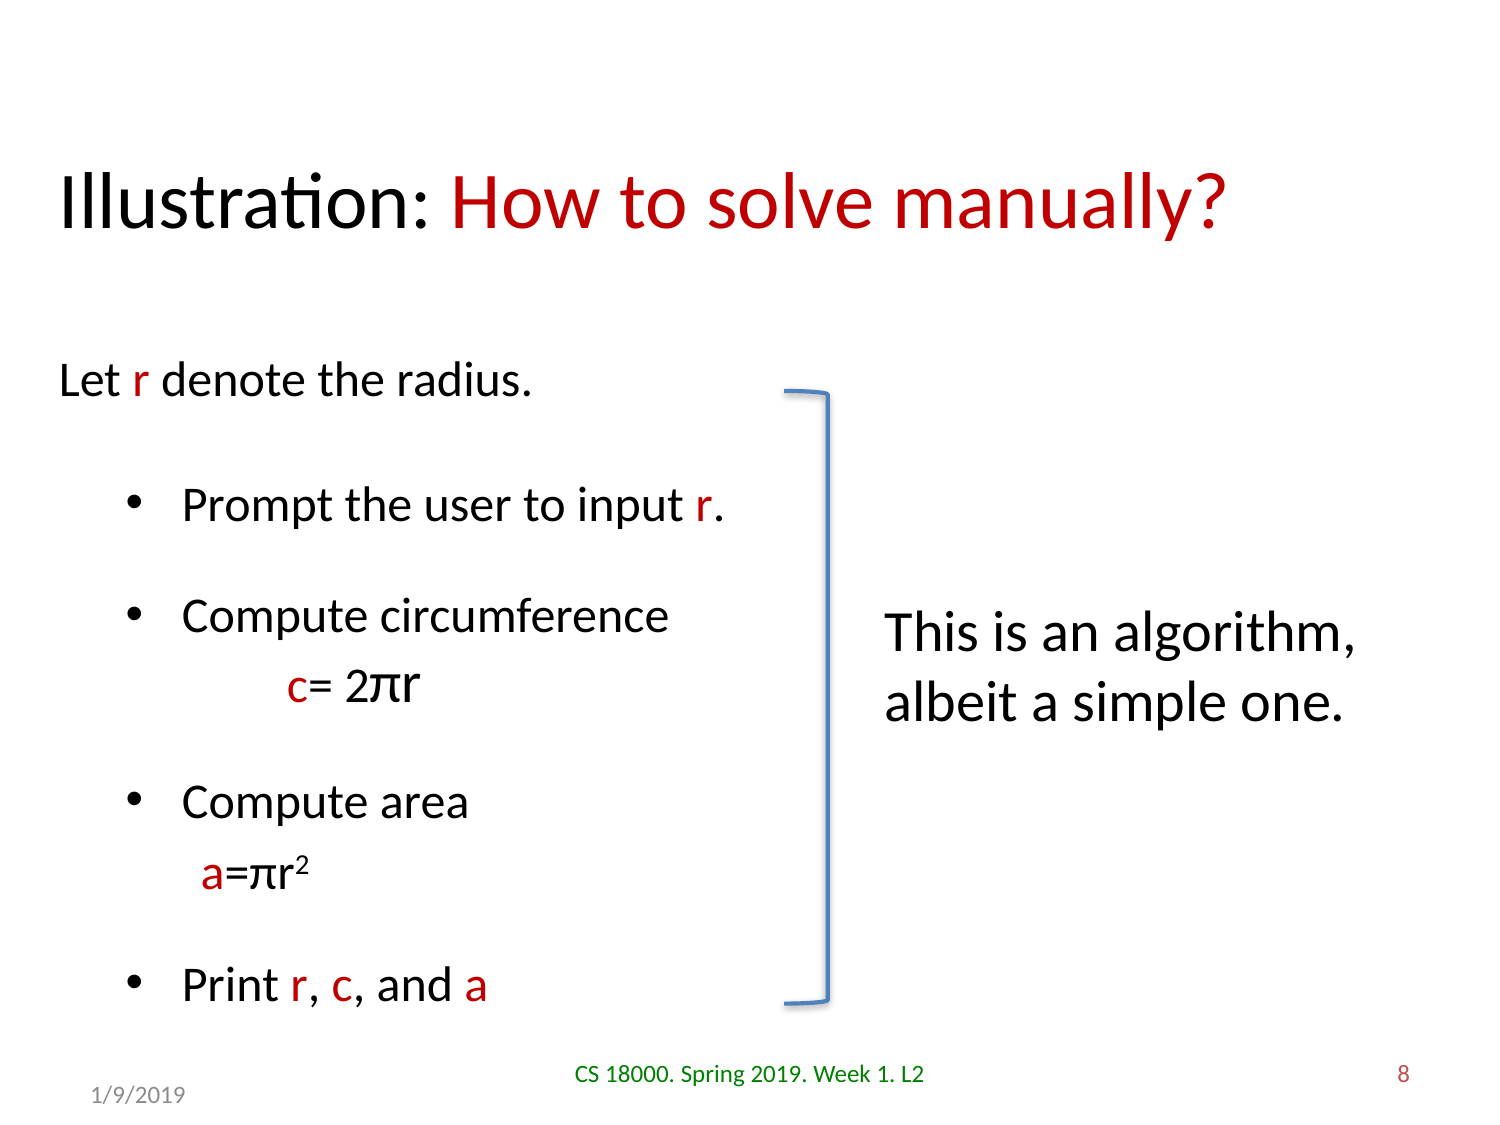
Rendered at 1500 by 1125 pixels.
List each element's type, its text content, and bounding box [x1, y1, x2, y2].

title Illustration: How to solve manually? [43, 102, 1394, 291]
text_box Print r, c, and a [110, 933, 620, 1019]
text_box Let r denote the radius. [43, 328, 668, 414]
footer CS 18000. Spring 2019. Week 1. L2 [512, 1042, 988, 1103]
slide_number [75, 1063, 425, 1124]
text_box Prompt the user to input r. [110, 453, 778, 539]
text_box Compute area a=πr2 [110, 750, 657, 907]
text_box Compute circumference c= 2πr [110, 564, 740, 722]
slide_number 8 [1074, 1042, 1425, 1103]
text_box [783, 390, 1376, 1004]
